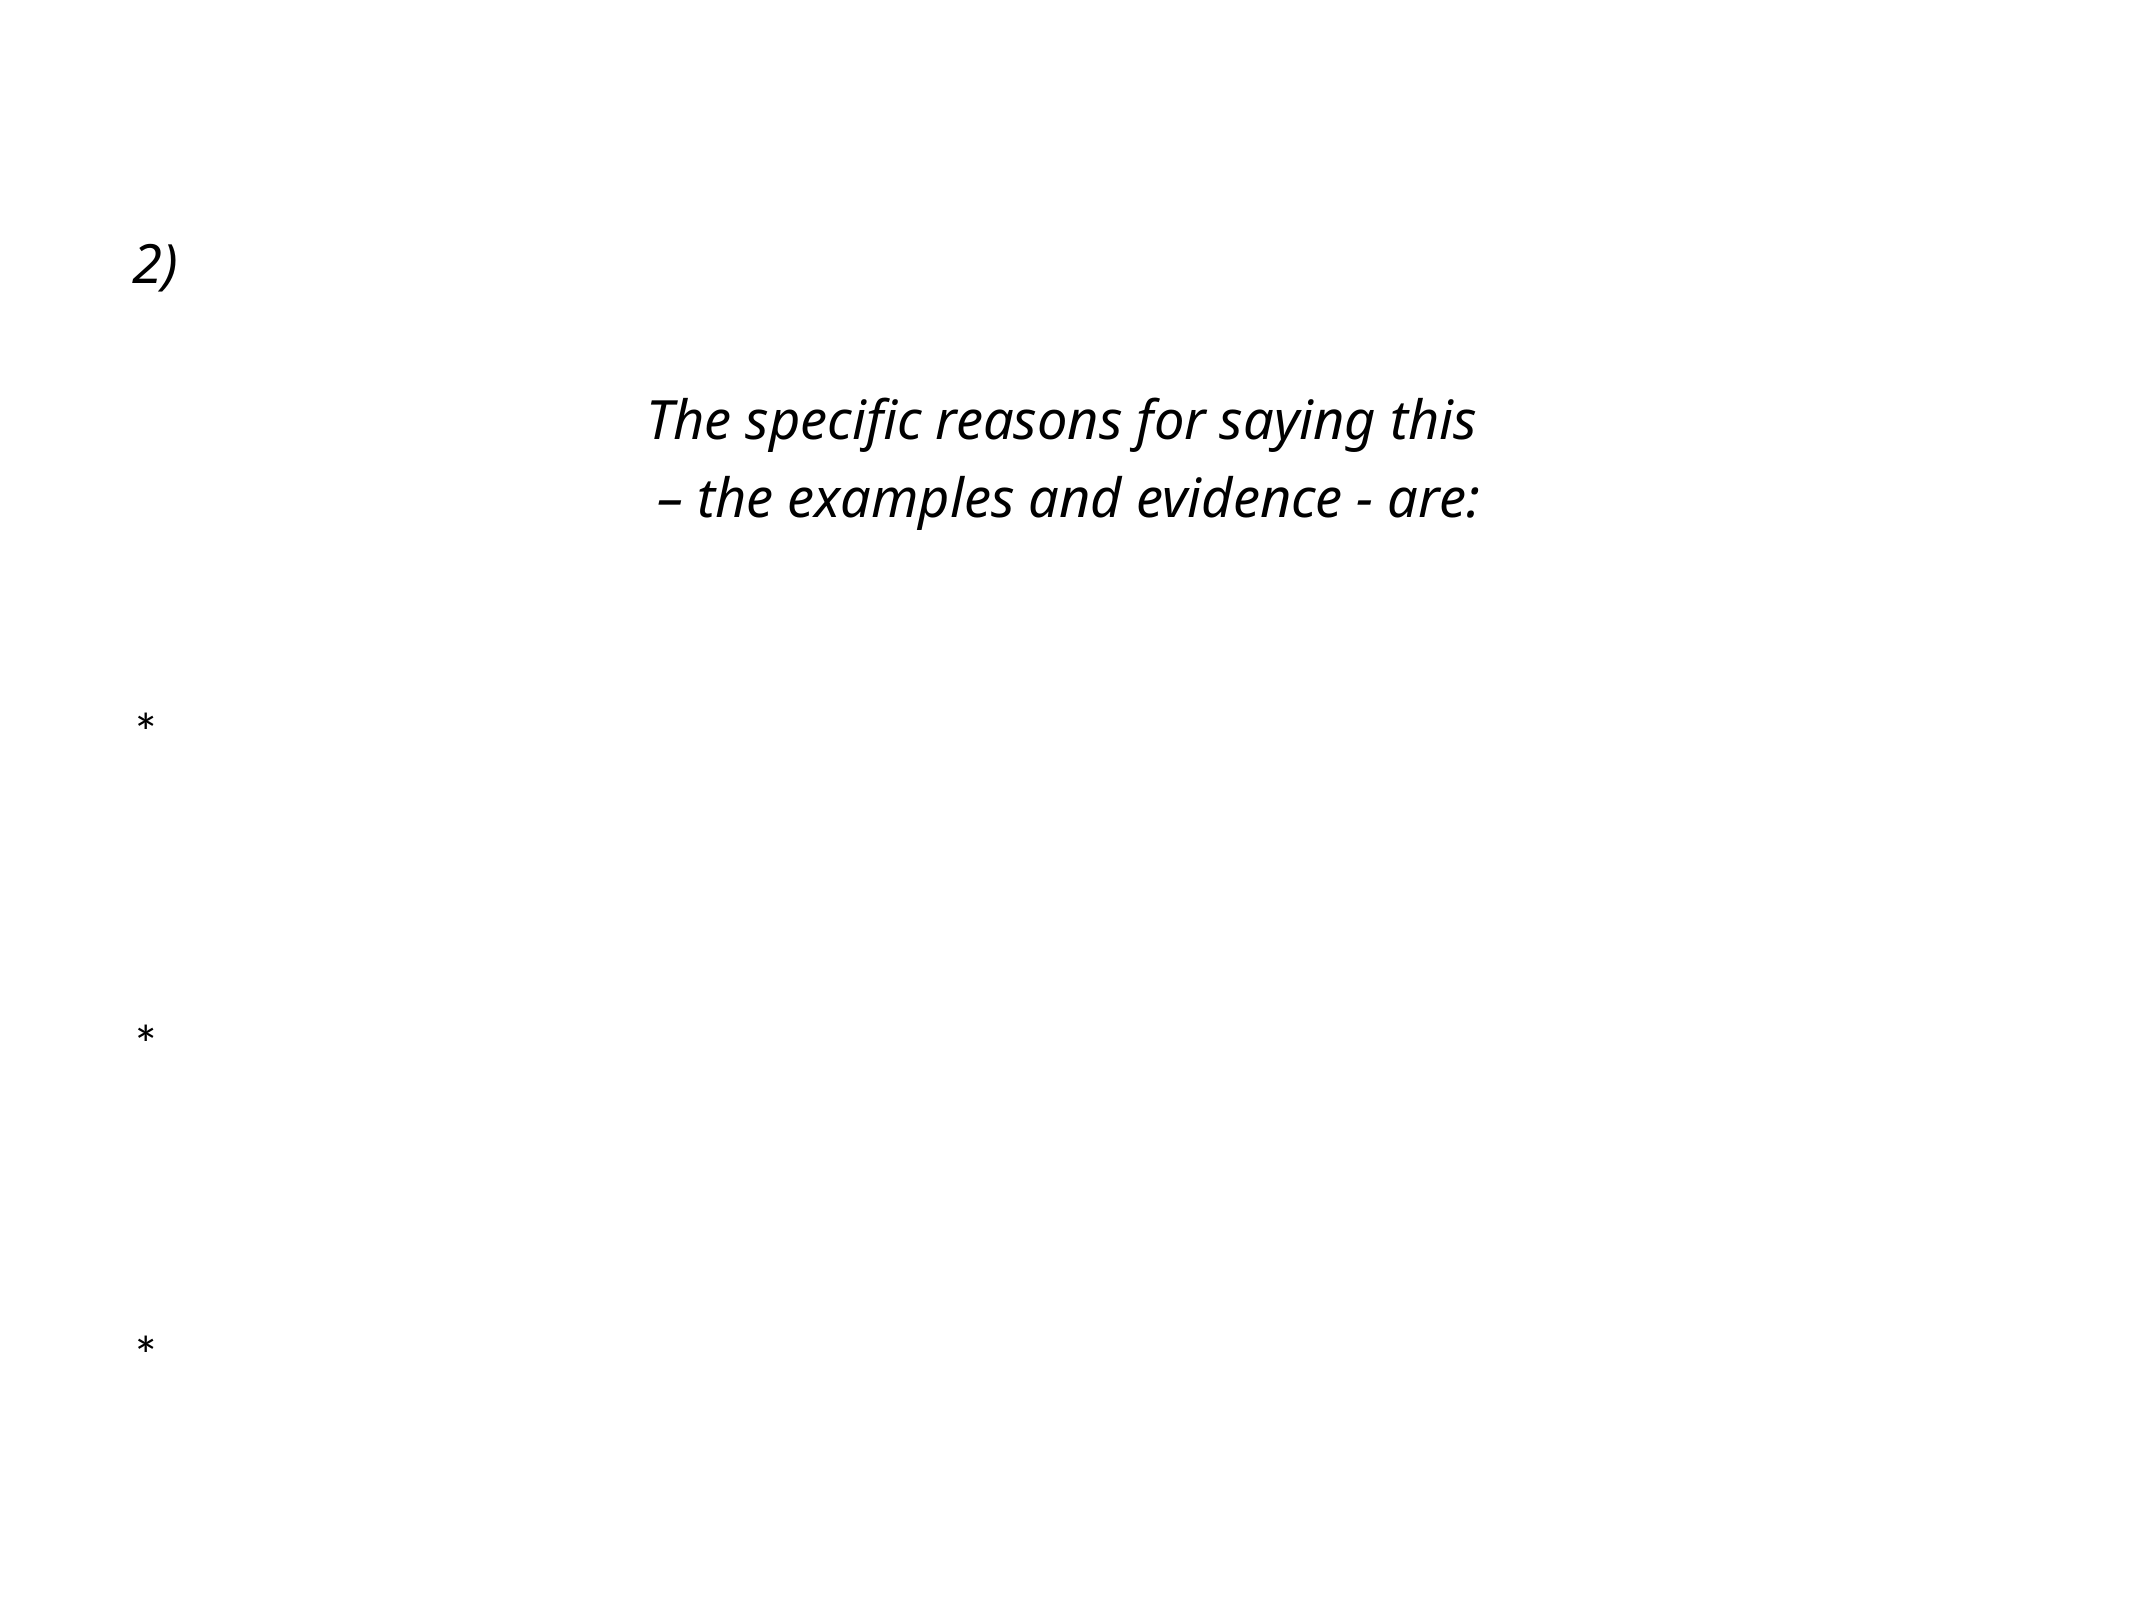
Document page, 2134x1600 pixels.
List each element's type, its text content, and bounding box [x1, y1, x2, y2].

text_box 2) The specific reasons for saying this – the examples and evidence - are: * * * [118, 207, 2015, 1395]
